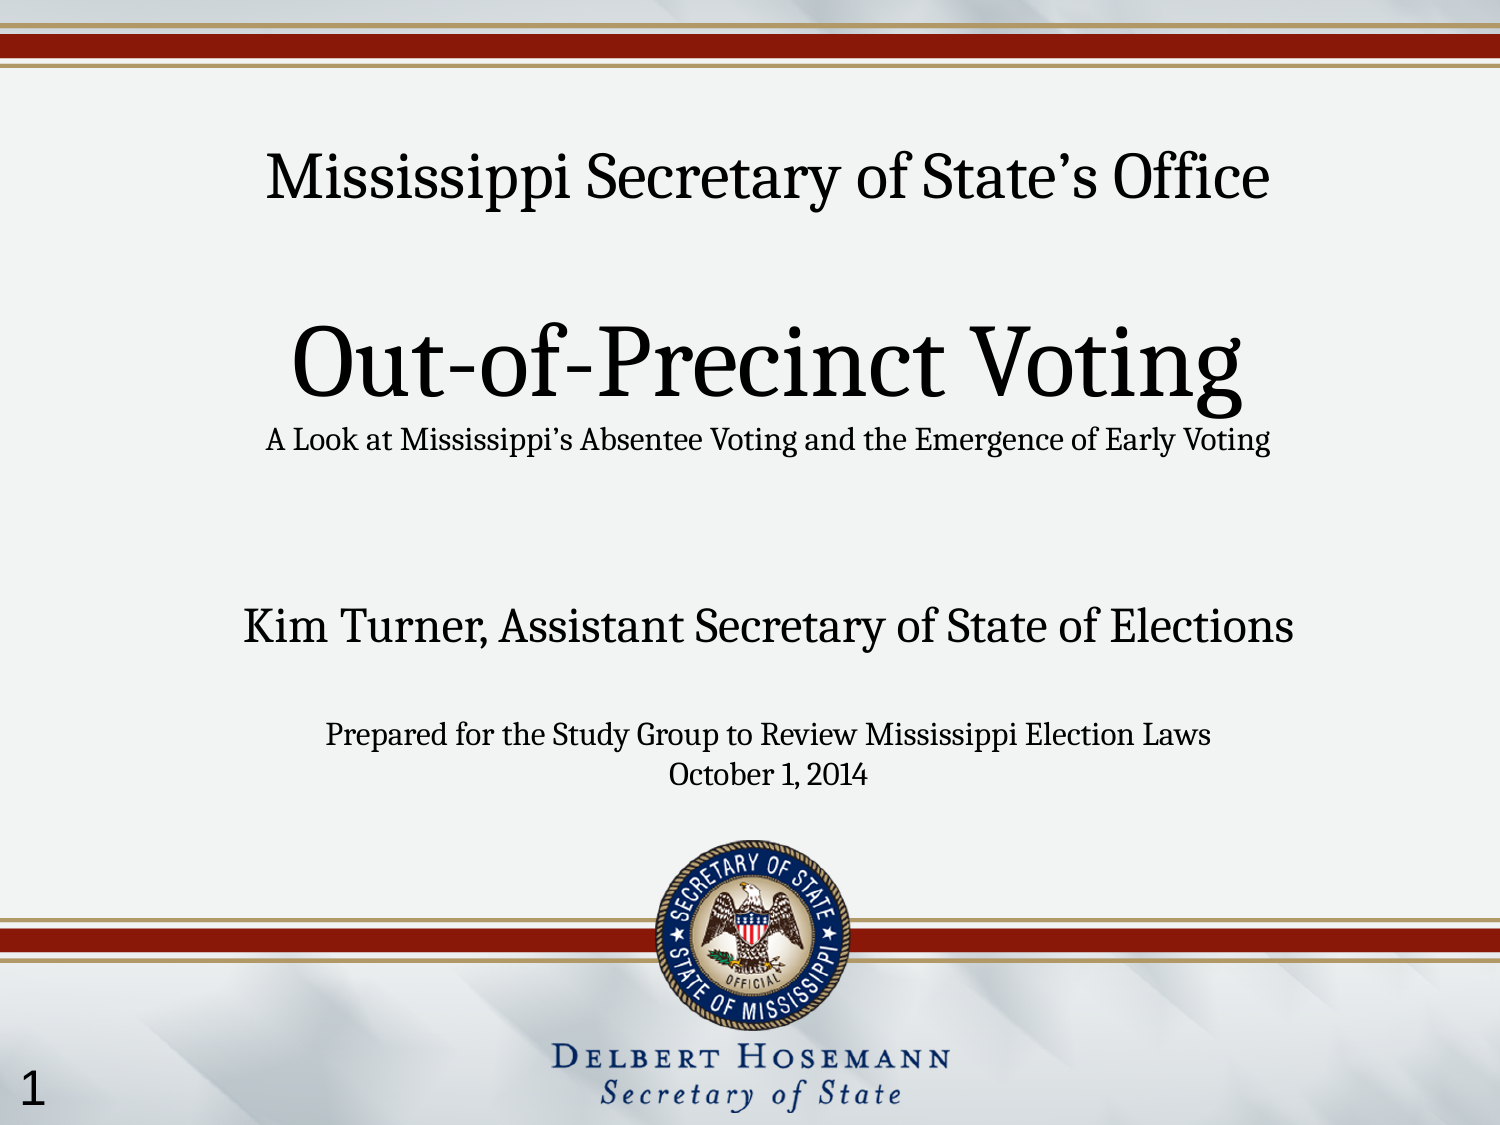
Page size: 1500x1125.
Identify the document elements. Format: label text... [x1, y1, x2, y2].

picture [0, 0, 1500, 1125]
text_box Mississippi Secretary of State’s Office Out-of-Precinct Voting A Look at Mississippi’s Absentee Voting and the Emergence of Early Voting Kim Turner, Assistant Secretary of State of Elections Prepared for the Study Group to Review Mississippi Election Laws October 1, 2014 [150, 124, 1388, 880]
